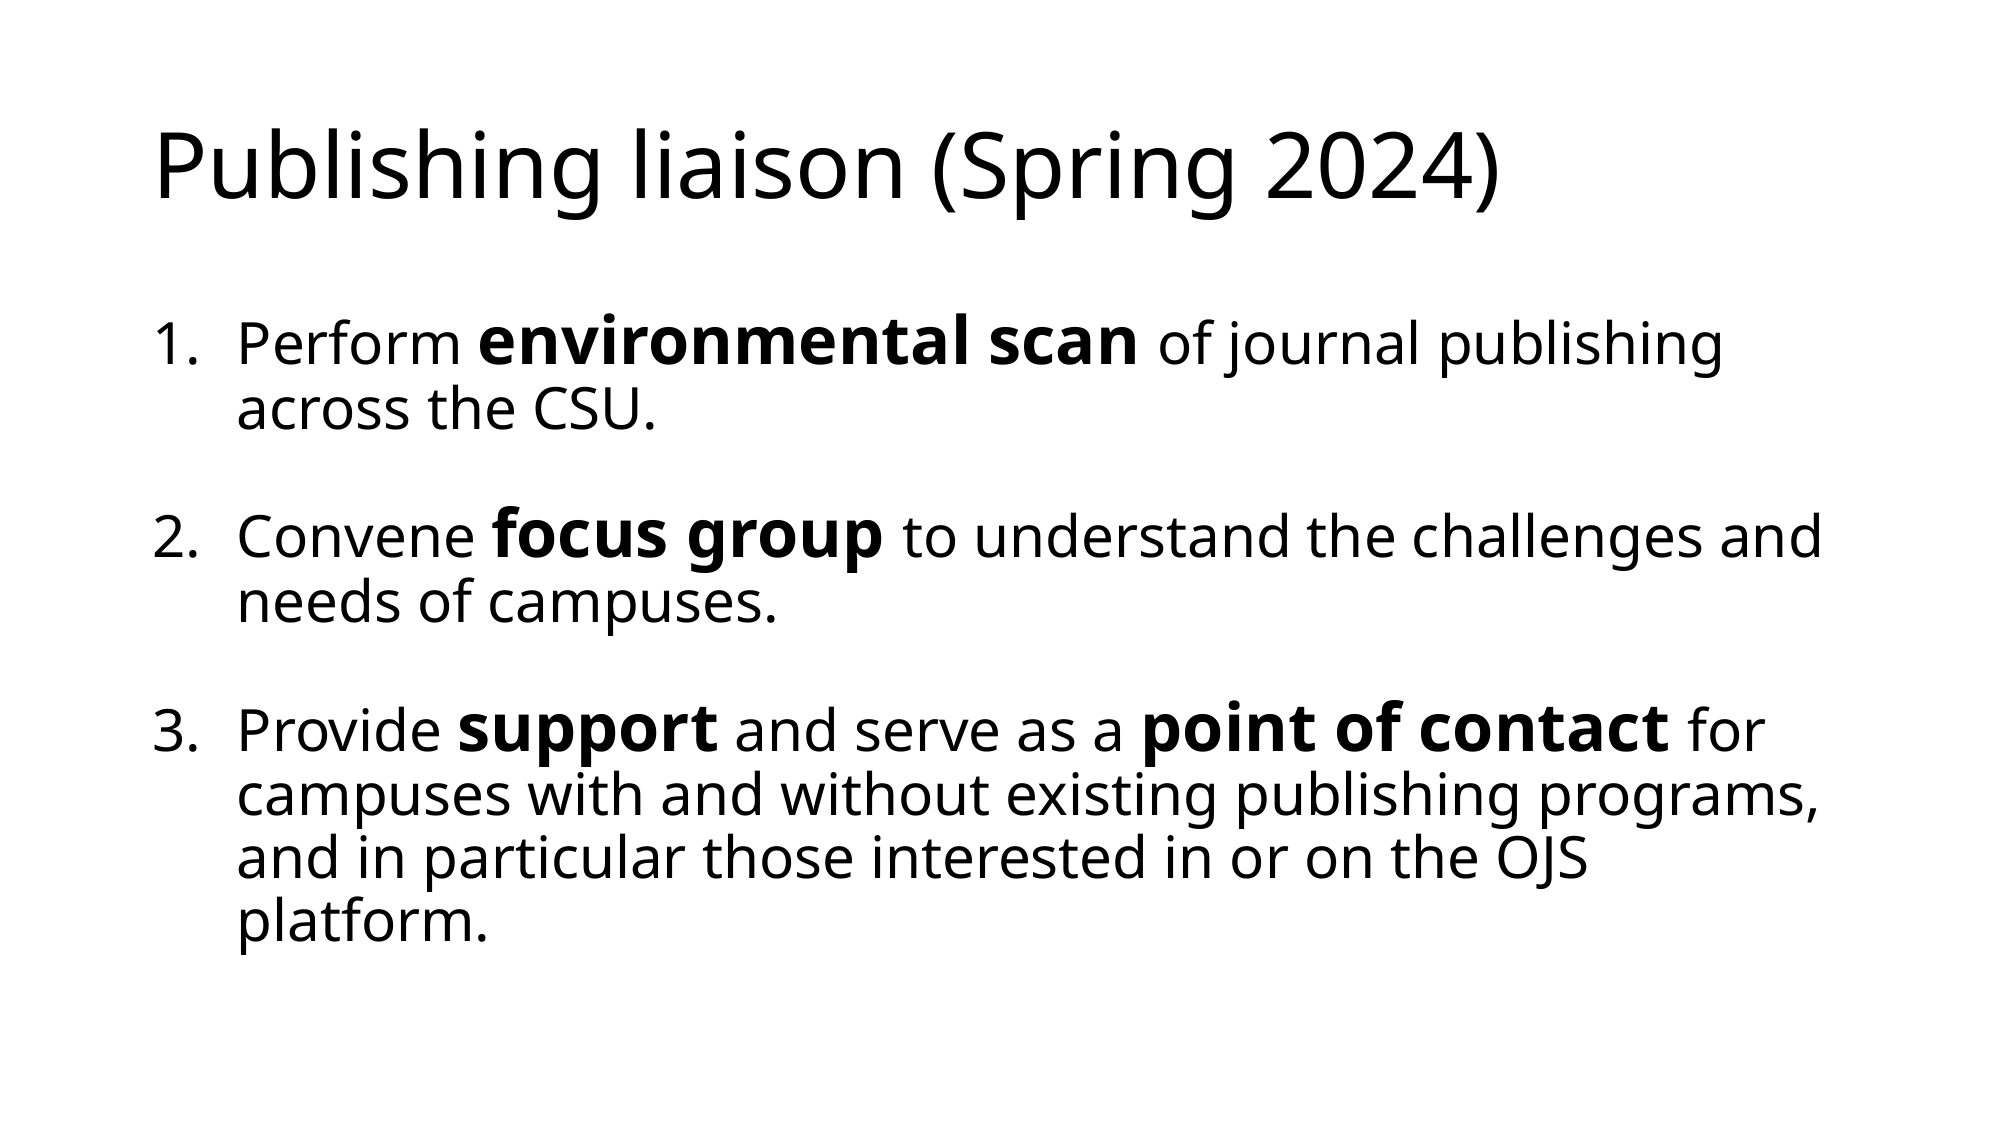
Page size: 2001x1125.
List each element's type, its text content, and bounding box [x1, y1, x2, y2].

list Perform environmental scan of journal publishing across the CSU. Convene focus group to understand the challenges and needs of campuses. Provide support and serve as a point of contact for campuses with and without existing publishing programs, and in particular those interested in or on the OJS platform. [137, 299, 1863, 1014]
title Publishing liaison (Spring 2024) [137, 59, 1863, 278]
